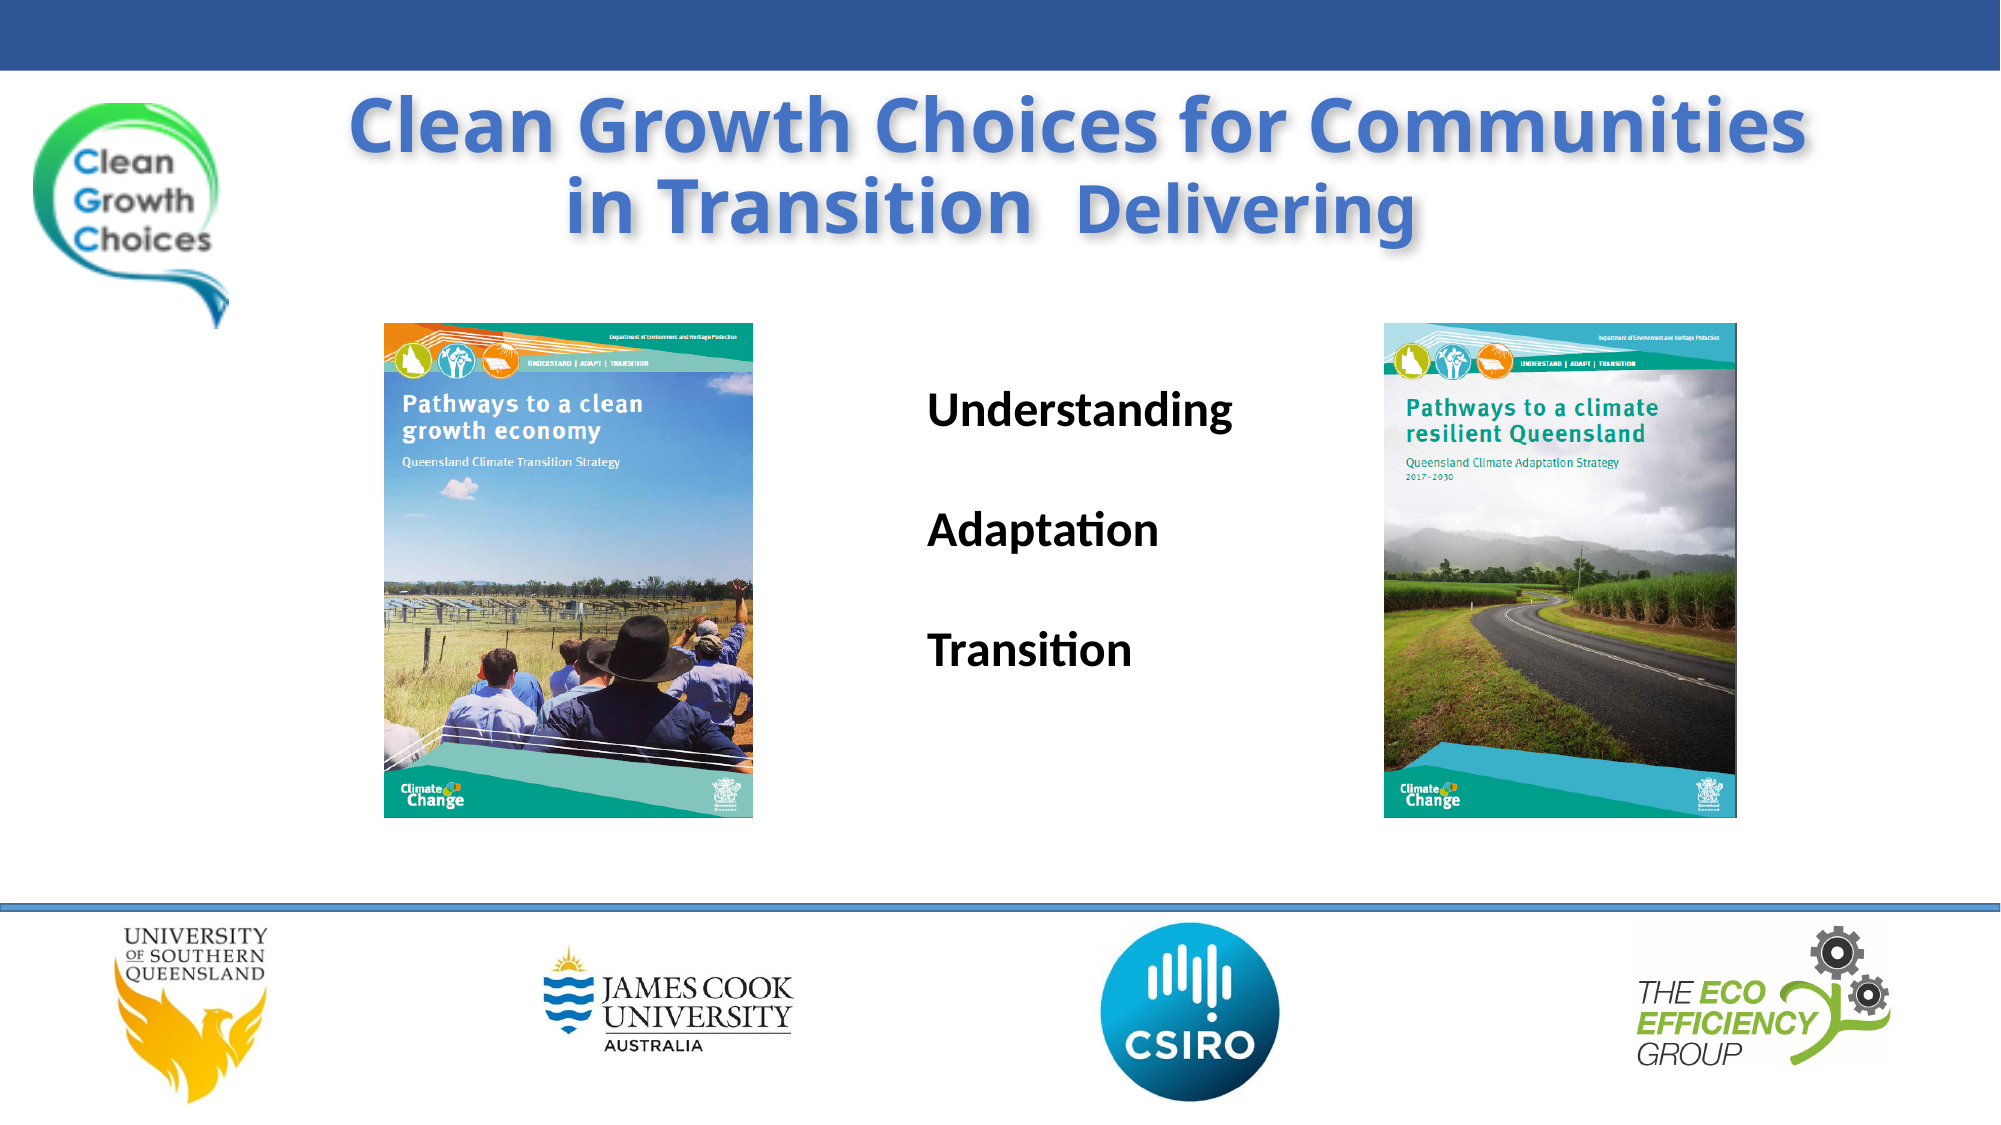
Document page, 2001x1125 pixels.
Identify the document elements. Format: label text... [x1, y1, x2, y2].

picture [33, 103, 229, 329]
picture [1091, 913, 1288, 1110]
picture [1384, 323, 1737, 818]
picture [110, 919, 275, 1110]
title Clean Growth Choices for Communities in Transition Delivering [137, 59, 1863, 278]
text_box Understanding Adaptation Transition [912, 368, 1249, 684]
picture [519, 919, 819, 1077]
picture [1626, 917, 1893, 1068]
picture [384, 323, 753, 818]
